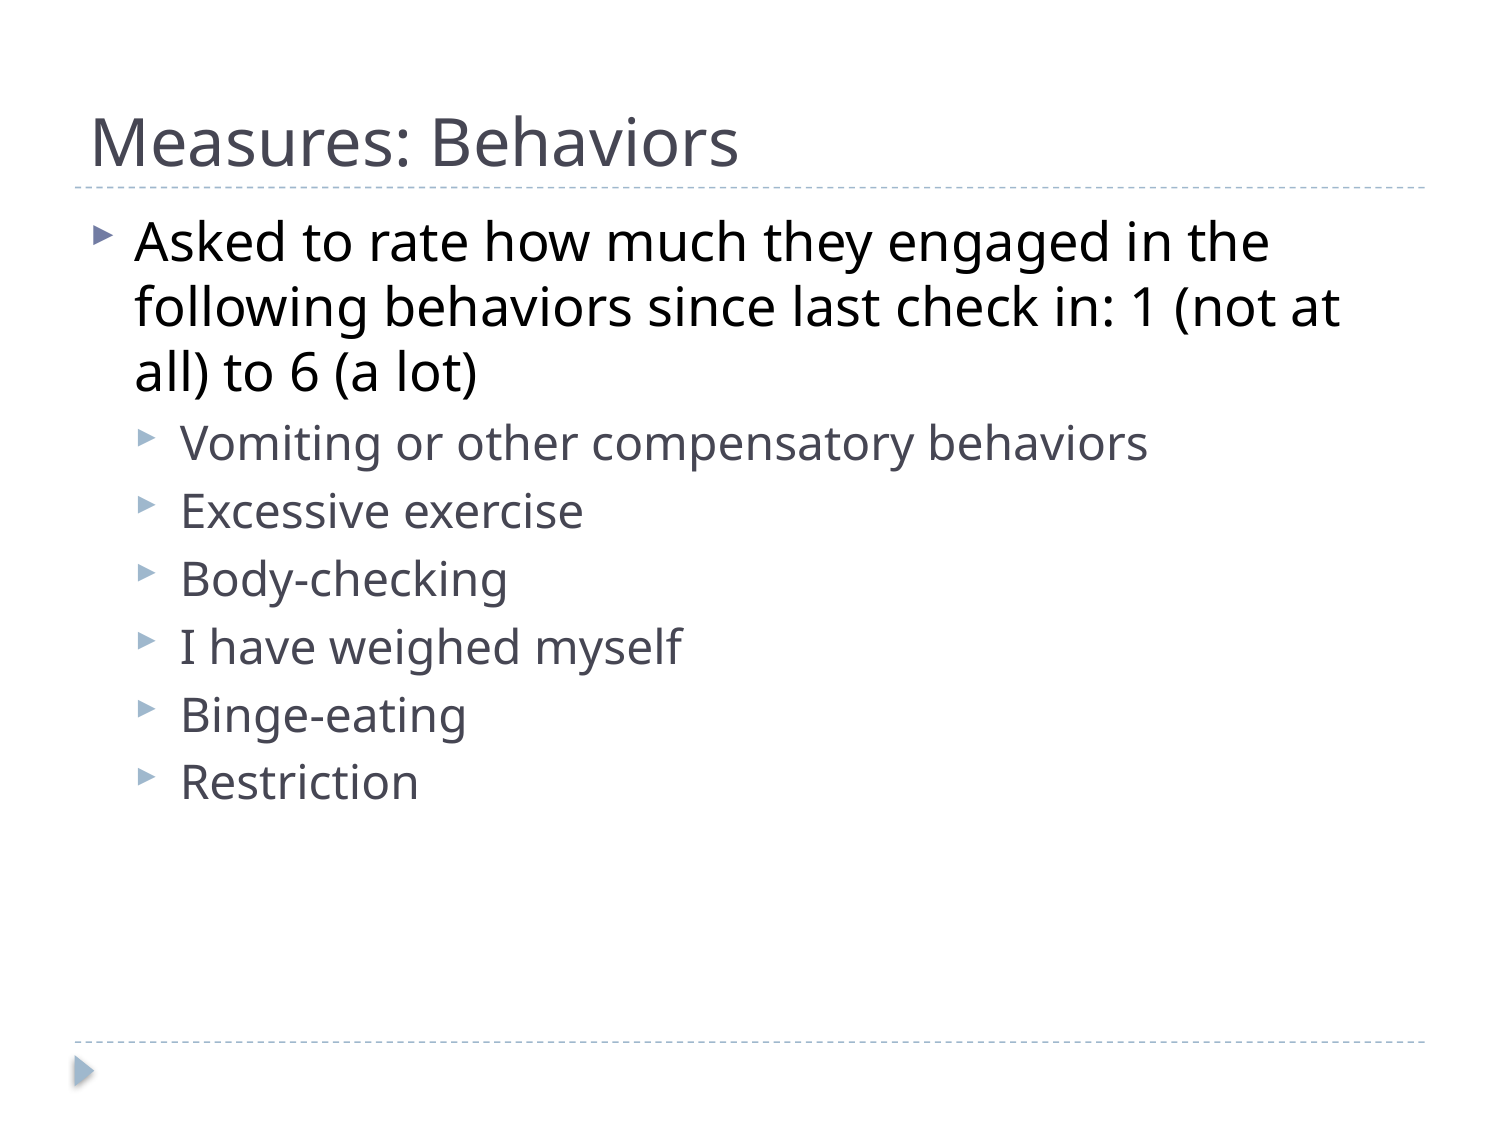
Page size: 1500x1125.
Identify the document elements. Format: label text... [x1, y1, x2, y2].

list Asked to rate how much they engaged in the following behaviors since last check in: 1 (not at all) to 6 (a lot) Vomiting or other compensatory behaviors Excessive exercise Body-checking I have weighed myself Binge-eating Restriction [75, 200, 1425, 1010]
title Measures: Behaviors [75, 24, 1425, 188]
